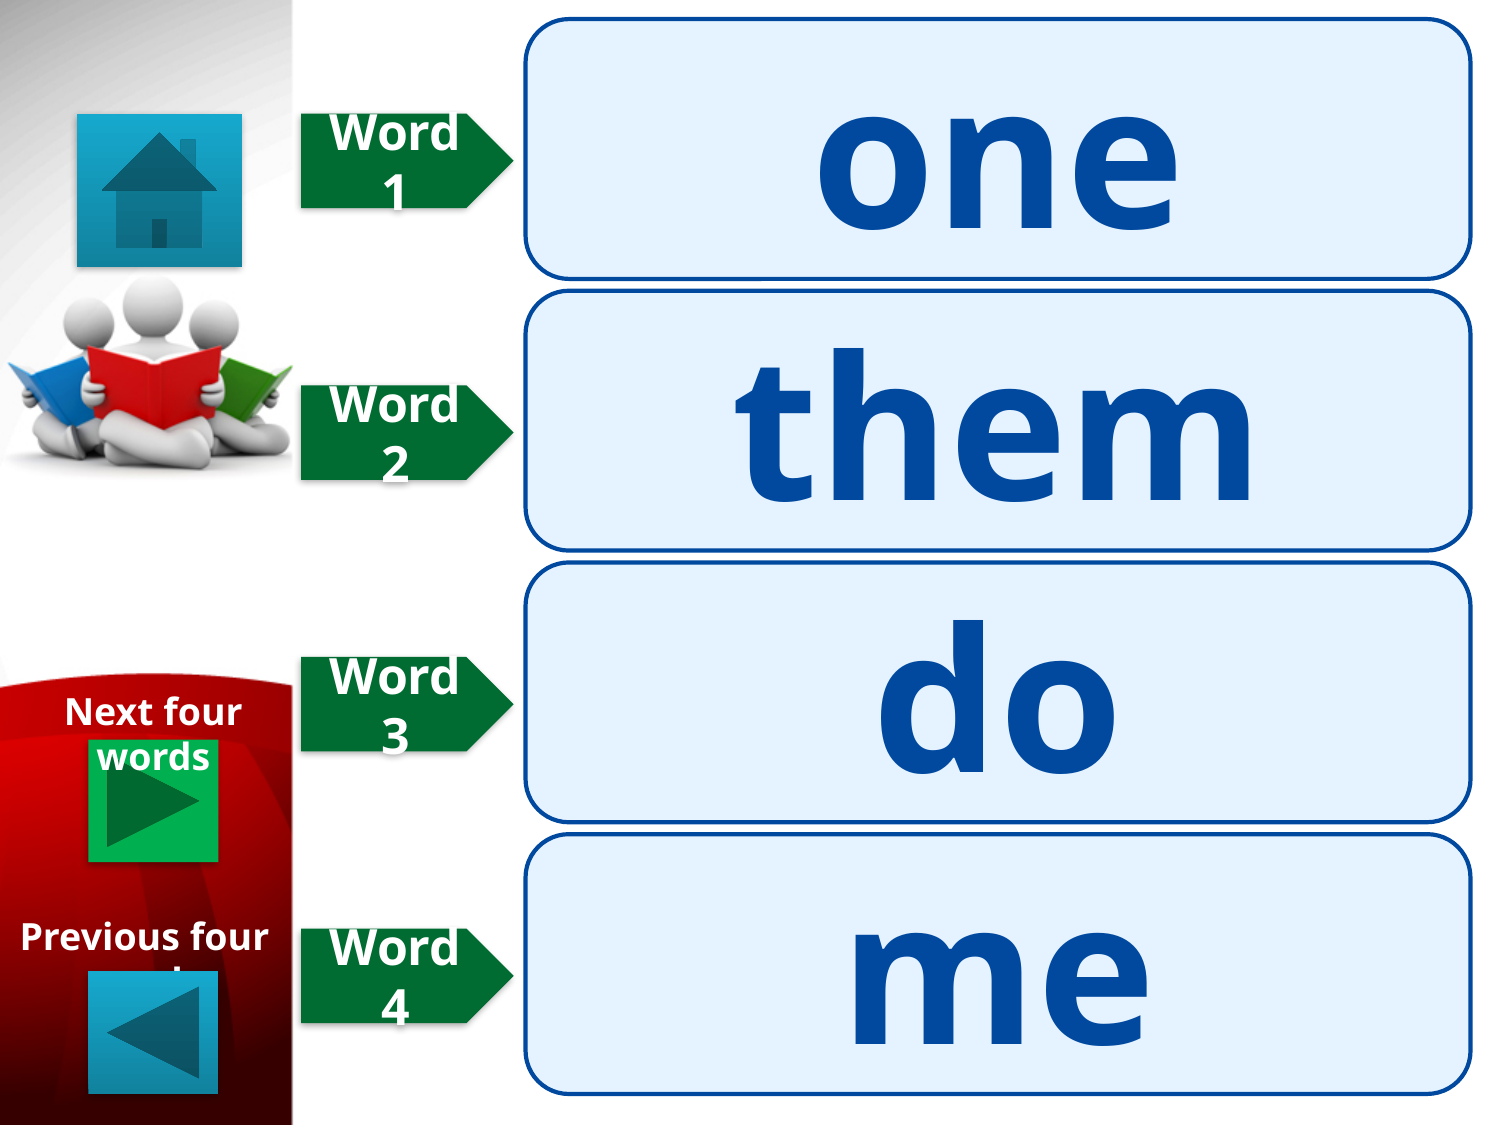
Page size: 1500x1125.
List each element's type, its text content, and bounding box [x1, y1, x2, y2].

picture [0, 0, 1500, 1125]
text_box Word 1 [301, 113, 514, 209]
text_box Word 2 [301, 385, 514, 480]
text_box Word 4 [301, 928, 514, 1024]
text_box [88, 786, 219, 863]
text_box do [523, 560, 1473, 825]
text_box Previous four words [0, 905, 290, 1010]
text_box me [523, 832, 1473, 1097]
text_box [76, 113, 243, 268]
text_box Next four words [41, 680, 266, 786]
text_box Word 3 [301, 656, 514, 752]
text_box [88, 971, 219, 1094]
text_box them [523, 288, 1473, 553]
text_box one [523, 16, 1473, 282]
